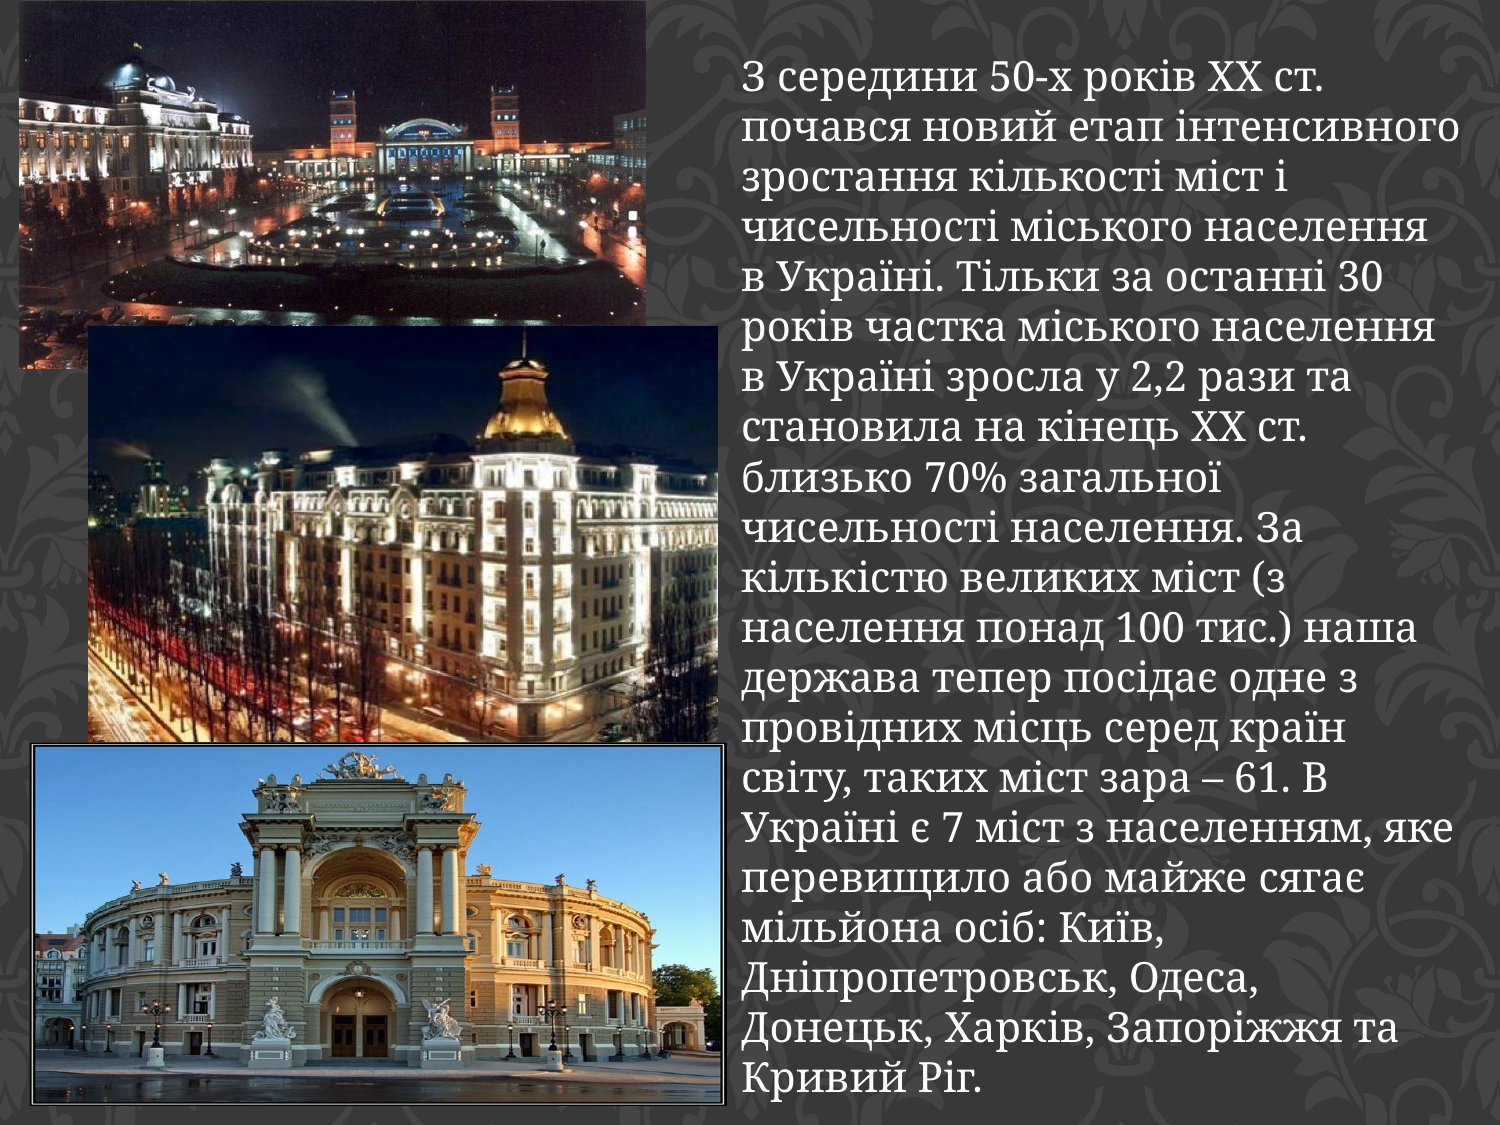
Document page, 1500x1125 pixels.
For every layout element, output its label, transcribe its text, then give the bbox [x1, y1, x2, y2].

picture [19, 1, 727, 1107]
text_box З середини 50-х років ХХ ст. почався новий етап інтенсивного зростання кількості міст і чисельності міського населення в Україні. Тільки за останні 30 років частка міського населення в Україні зросла у 2,2 рази та становила на кінець ХХ ст. близько 70% загальної чисельності населення. За кількістю великих міст (з населення понад 100 тис.) наша держава тепер посідає одне з провідних місць серед країн світу, таких міст зара – 61. В Україні є 7 міст з населенням, яке перевищило або майже сягає мільйона осіб: Київ, Дніпропетровськ, Одеса, Донецьк, Харків, Запоріжжя та Кривий Ріг. [726, 42, 1477, 1108]
